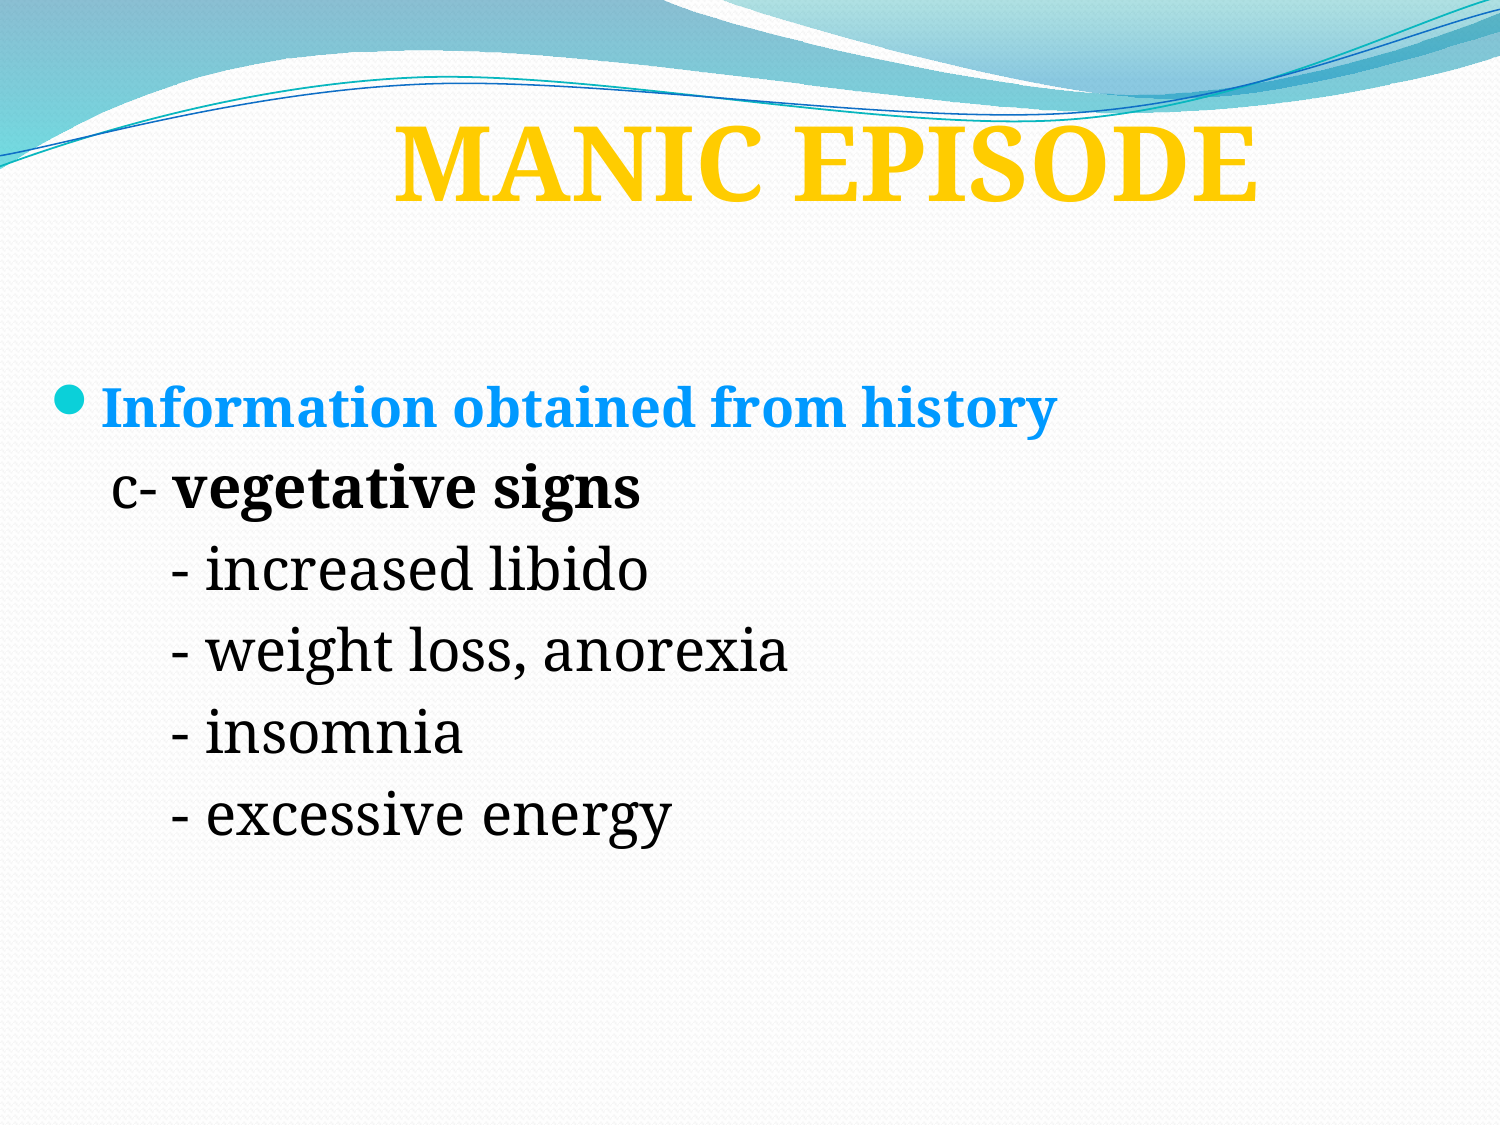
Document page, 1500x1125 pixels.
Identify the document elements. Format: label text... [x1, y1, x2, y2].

list Information obtained from history c- vegetative signs - increased libido - weight loss, anorexia - insomnia - excessive energy [35, 366, 1446, 1055]
title MANIC EPISODE [187, 35, 1466, 223]
